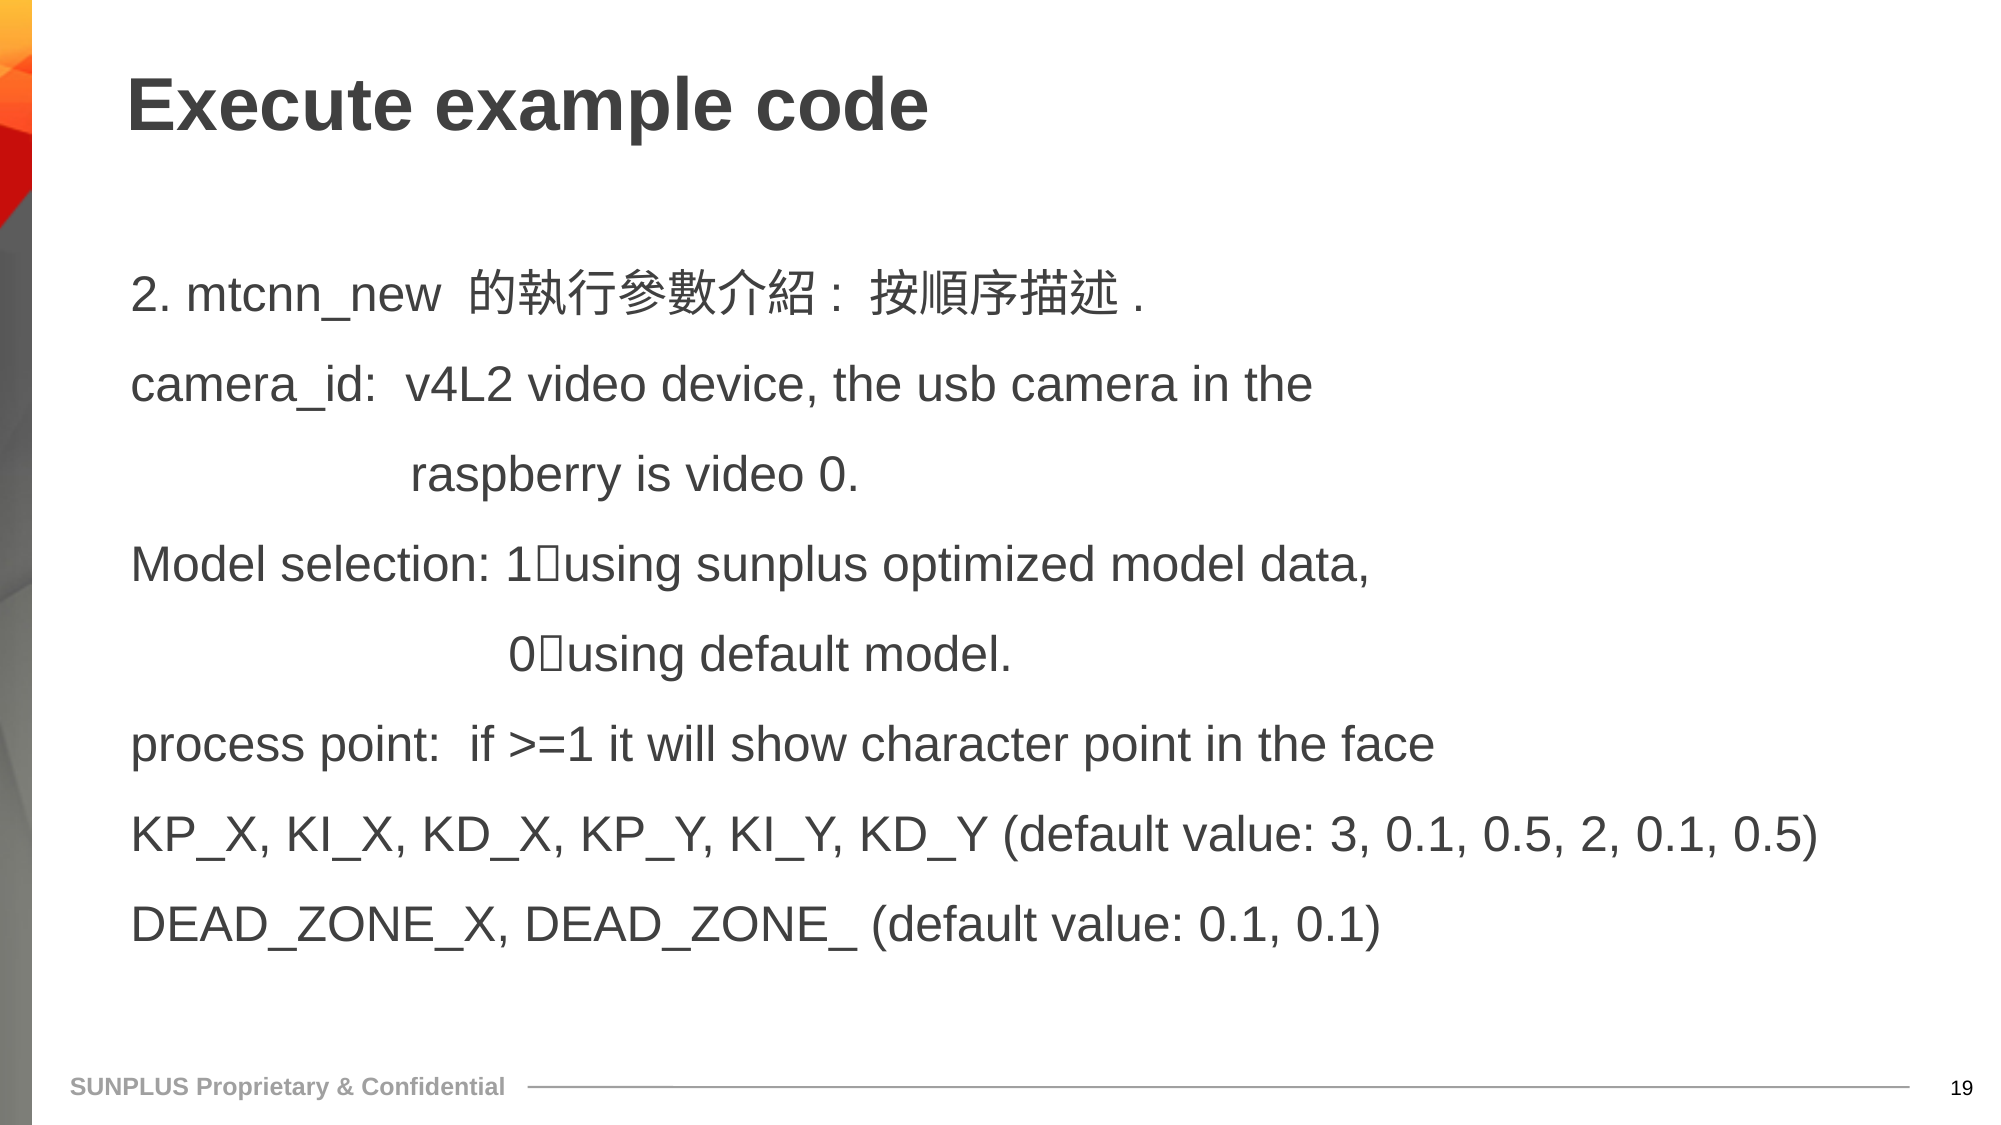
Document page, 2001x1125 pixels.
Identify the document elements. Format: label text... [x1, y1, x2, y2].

picture [0, 0, 32, 1125]
slide_number 18 [1909, 1057, 1989, 1117]
title Execute example code [111, 47, 1926, 154]
list 2. mtcnn_new 的執行參數介紹: 按順序描述. camera_id: v4L2 video device, the usb camera in the raspberry is video 0. Model selection: 1using sunplus optimized model data, 0using default model. process point: if >=1 it will show character point in the face KP_X, KI_X, KD_X, KP_Y, KI_Y, KD_Y (default value: 3, 0.1, 0.5, 2, 0.1, 0.5) DEAD_ZONE_X, DEAD_ZONE_ (default value: 0.1, 0.1) [115, 224, 1927, 1047]
